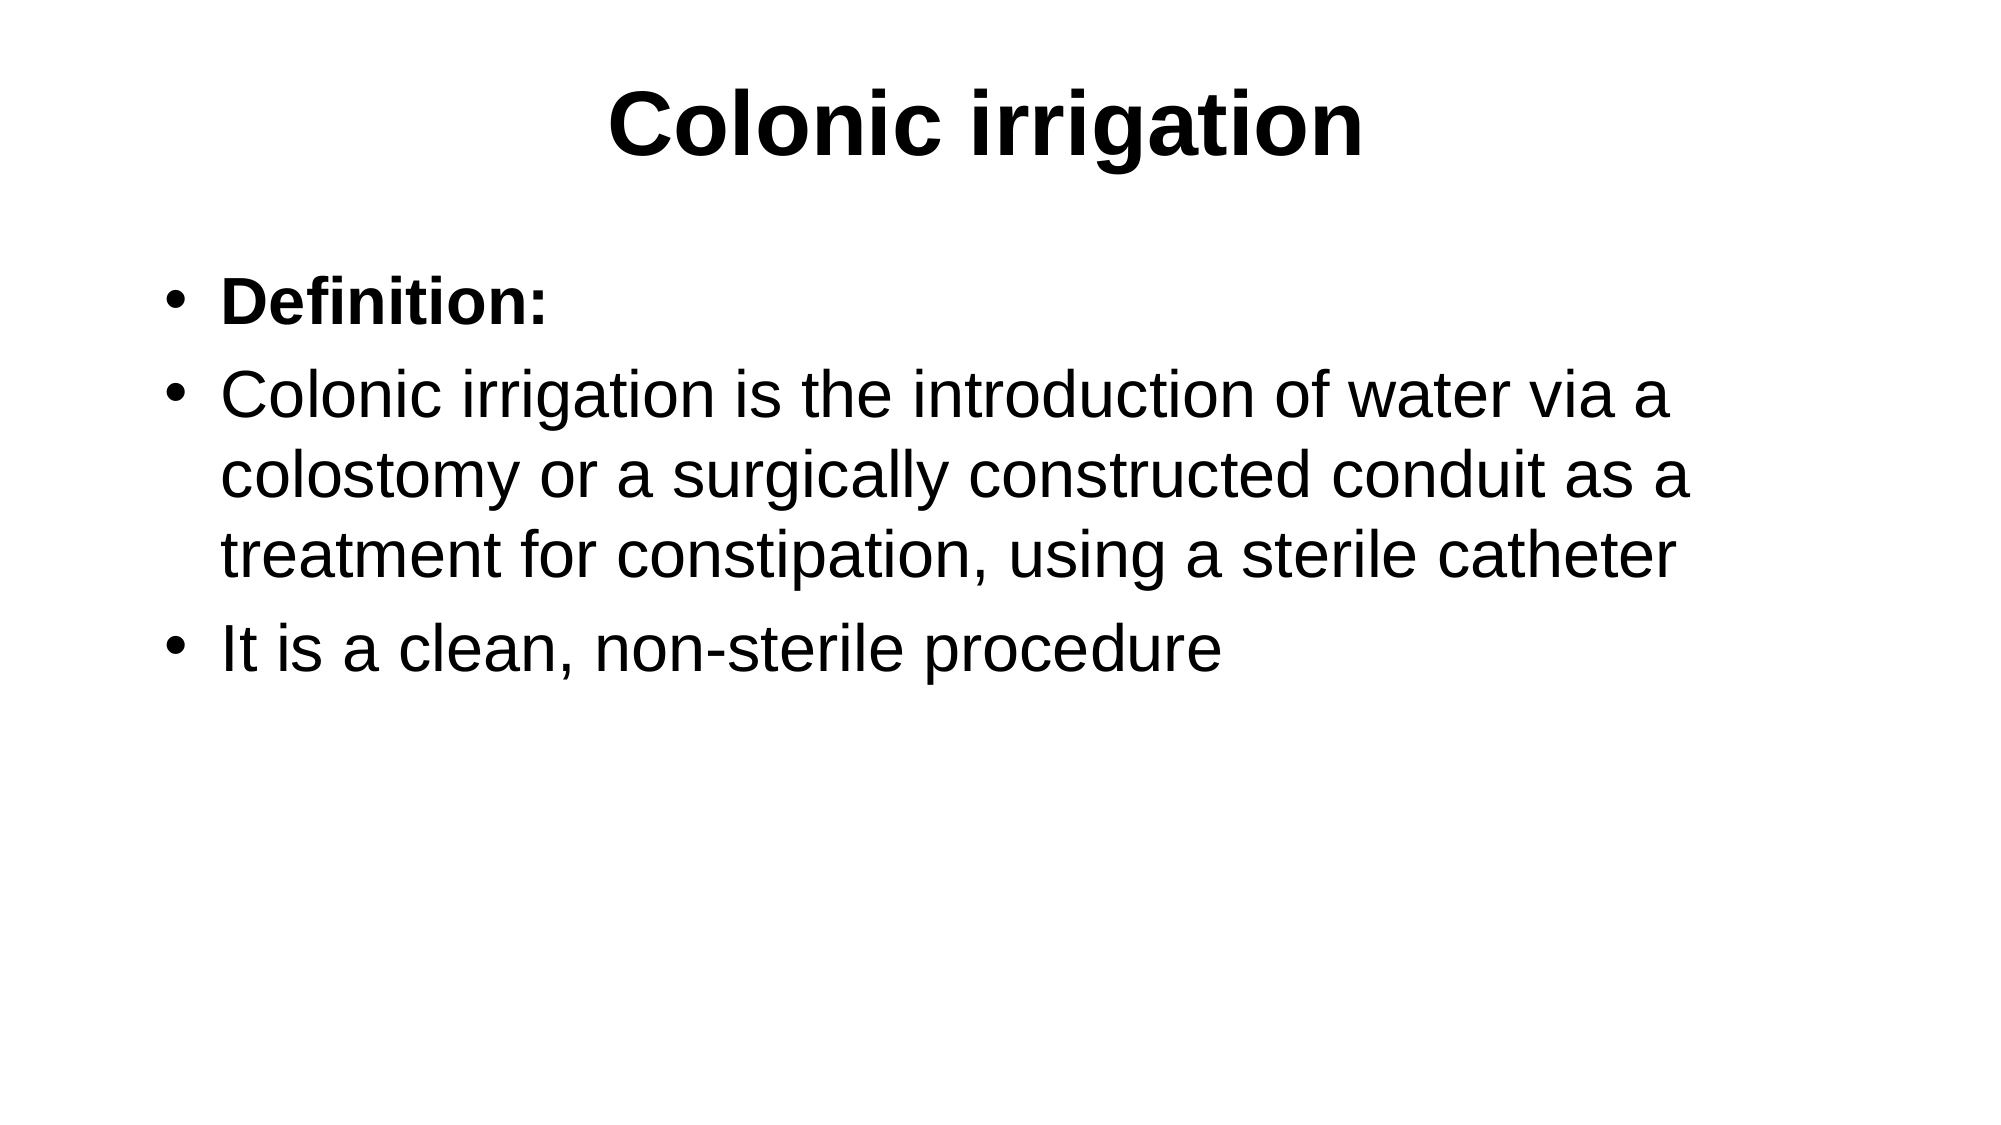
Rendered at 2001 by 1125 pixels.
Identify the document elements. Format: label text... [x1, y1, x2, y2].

list Definition: Colonic irrigation is the introduction of water via a colostomy or a surgically constructed conduit as a treatment for constipation, using a sterile catheter It is a clean, non-sterile procedure [149, 250, 1851, 1001]
title Colonic irrigation [324, 25, 1675, 213]
